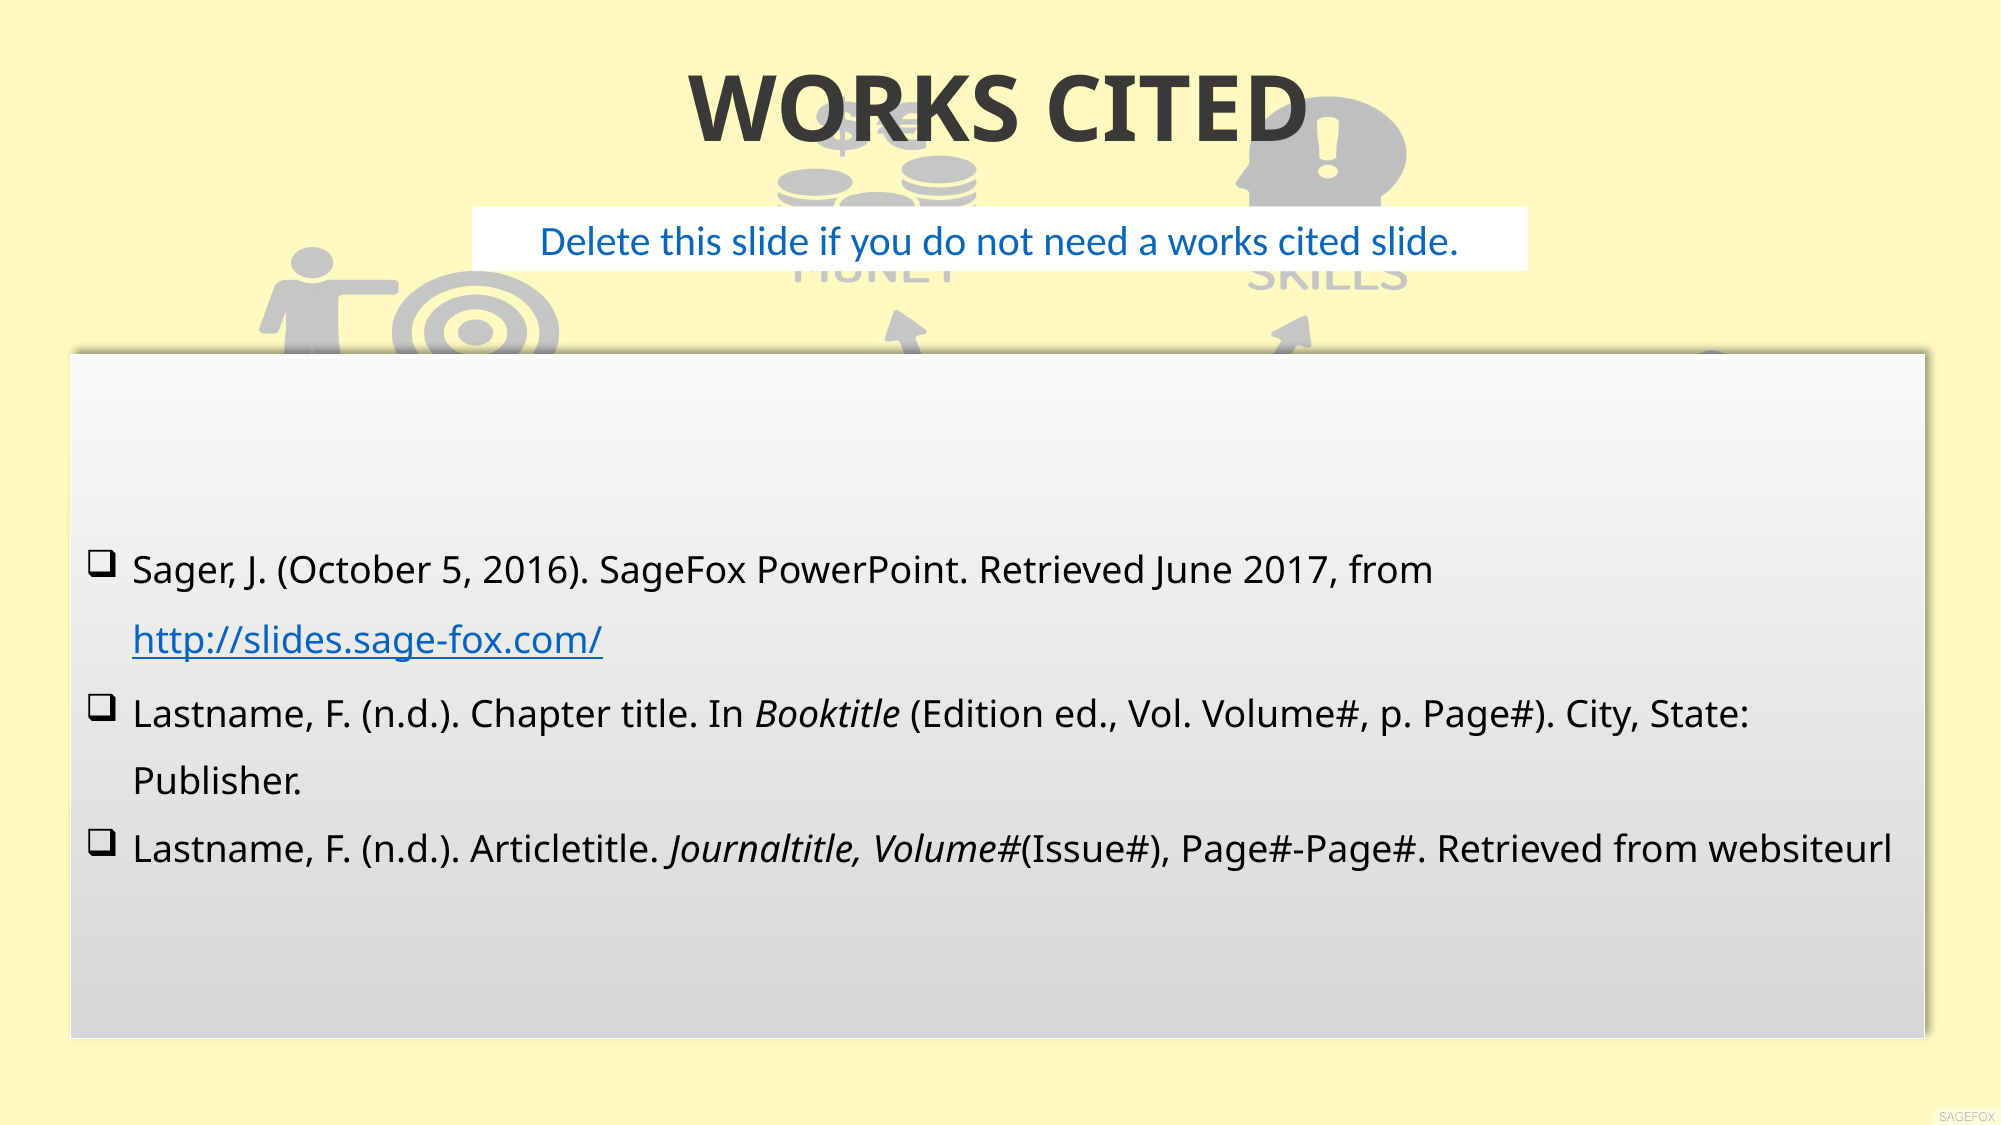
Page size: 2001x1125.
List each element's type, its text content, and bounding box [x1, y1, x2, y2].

text_box Sager, J. (October 5, 2016). SageFox PowerPoint. Retrieved June 2017, from http://slides.sage-fox.com/ Lastname, F. (n.d.). Chapter title. In Booktitle (Edition ed., Vol. Volume#, p. Page#). City, State: Publisher. Lastname, F. (n.d.). Articletitle. Journaltitle, Volume#(Issue#), Page#-Page#. Retrieved from websiteurl [70, 354, 1925, 1039]
text_box Delete this slide if you do not need a works cited slide. [472, 206, 1528, 272]
text_box WORKS CITED [548, 42, 1452, 167]
